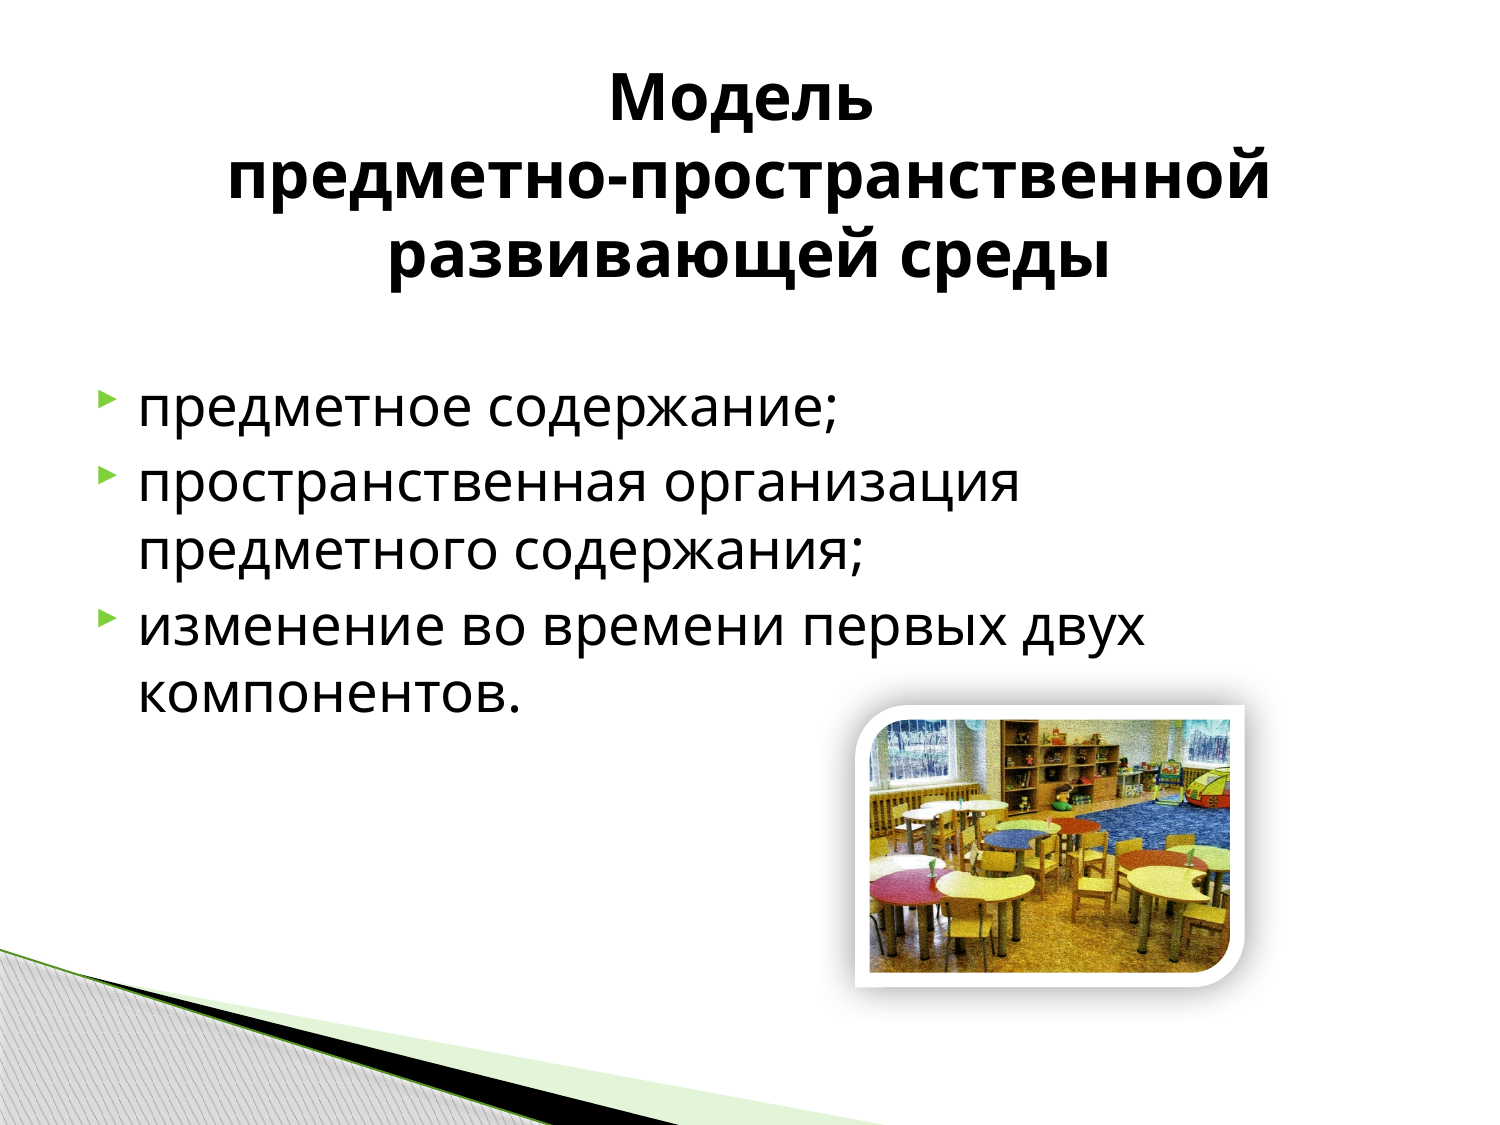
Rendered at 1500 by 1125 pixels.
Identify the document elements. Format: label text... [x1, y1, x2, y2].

list предметное содержание; пространственная организация предметного содержания; изменение во времени первых двух компонентов. [62, 362, 1413, 738]
picture [862, 712, 1238, 981]
title Модель предметно-пространственной развивающей среды [75, 45, 1425, 300]
